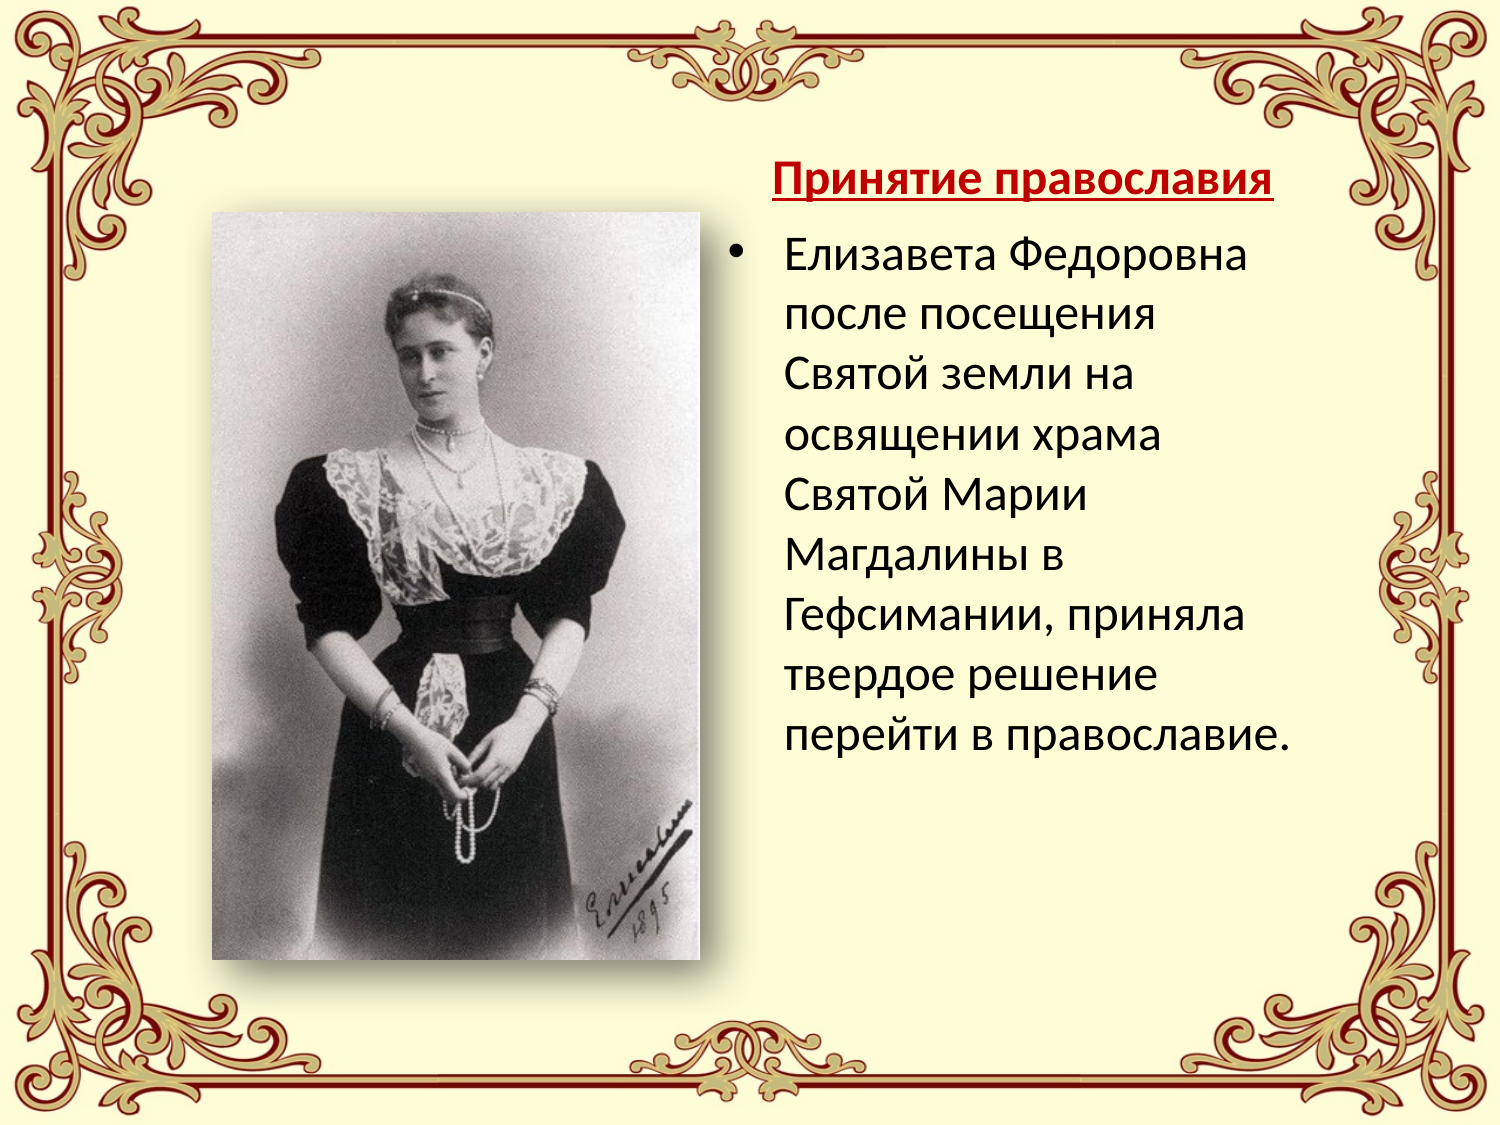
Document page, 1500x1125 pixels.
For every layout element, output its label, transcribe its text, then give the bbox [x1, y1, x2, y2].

picture [0, 0, 1500, 1125]
text_box Принятие православия [408, 137, 1500, 208]
list Елизавета Федоровна после посещения Святой земли на освящении храма Святой Марии Магдалины в Гефсимании, приняла твердое решение перейти в православие. [733, 212, 1326, 938]
